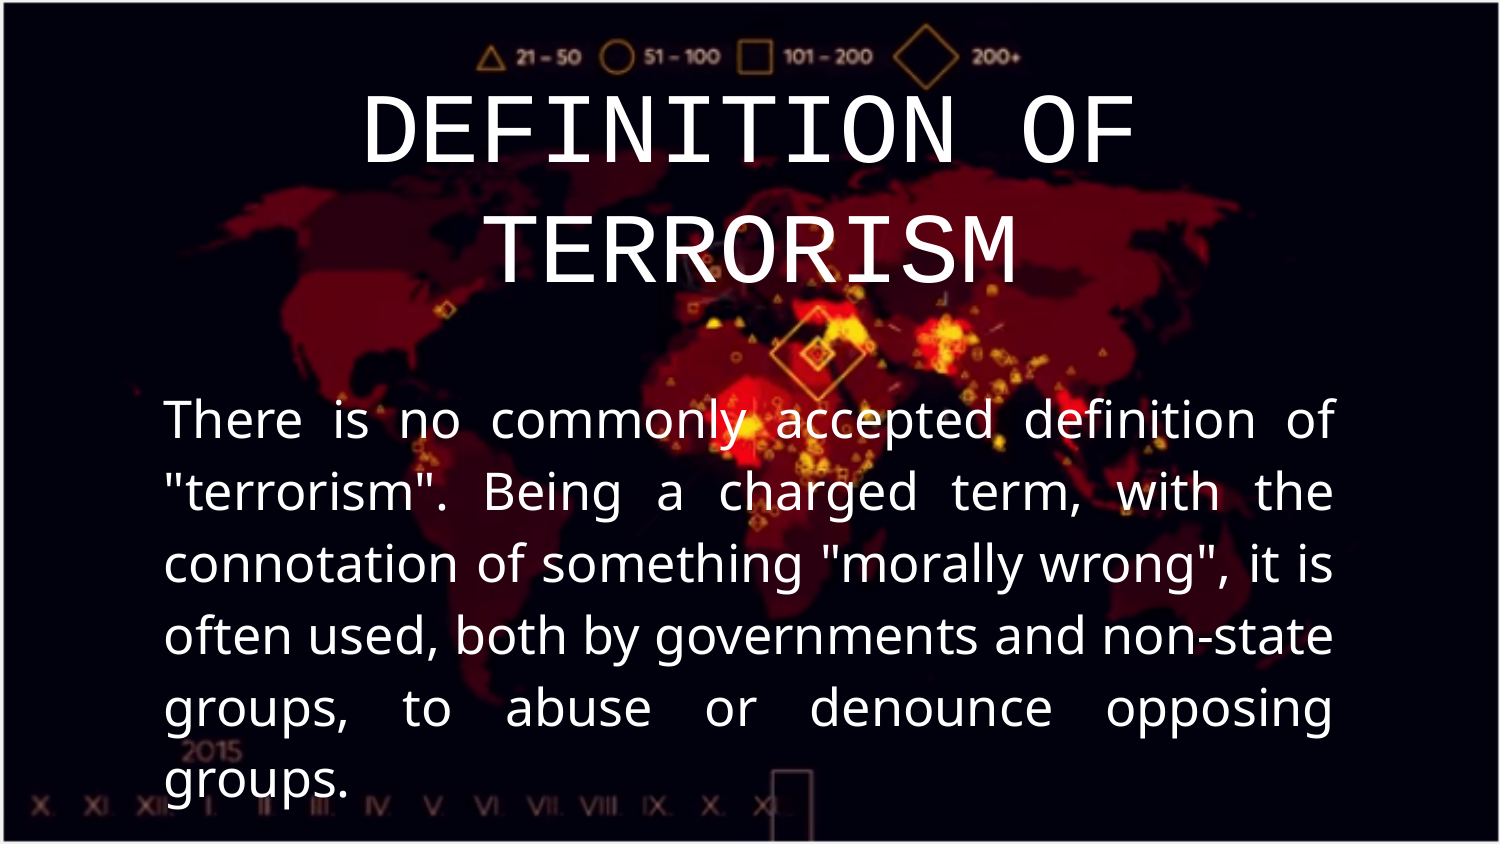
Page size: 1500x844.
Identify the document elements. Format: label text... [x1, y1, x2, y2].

subtitle There is no commonly accepted definition of "terrorism". Being a charged term, with the connotation of something "morally wrong", it is often used, both by governments and non-state groups, to abuse or denounce opposing groups. [149, 362, 1351, 750]
title DEFINITION OF TERRORISM [227, 88, 1273, 278]
picture [0, 0, 1500, 844]
text_box [207, 308, 1273, 362]
